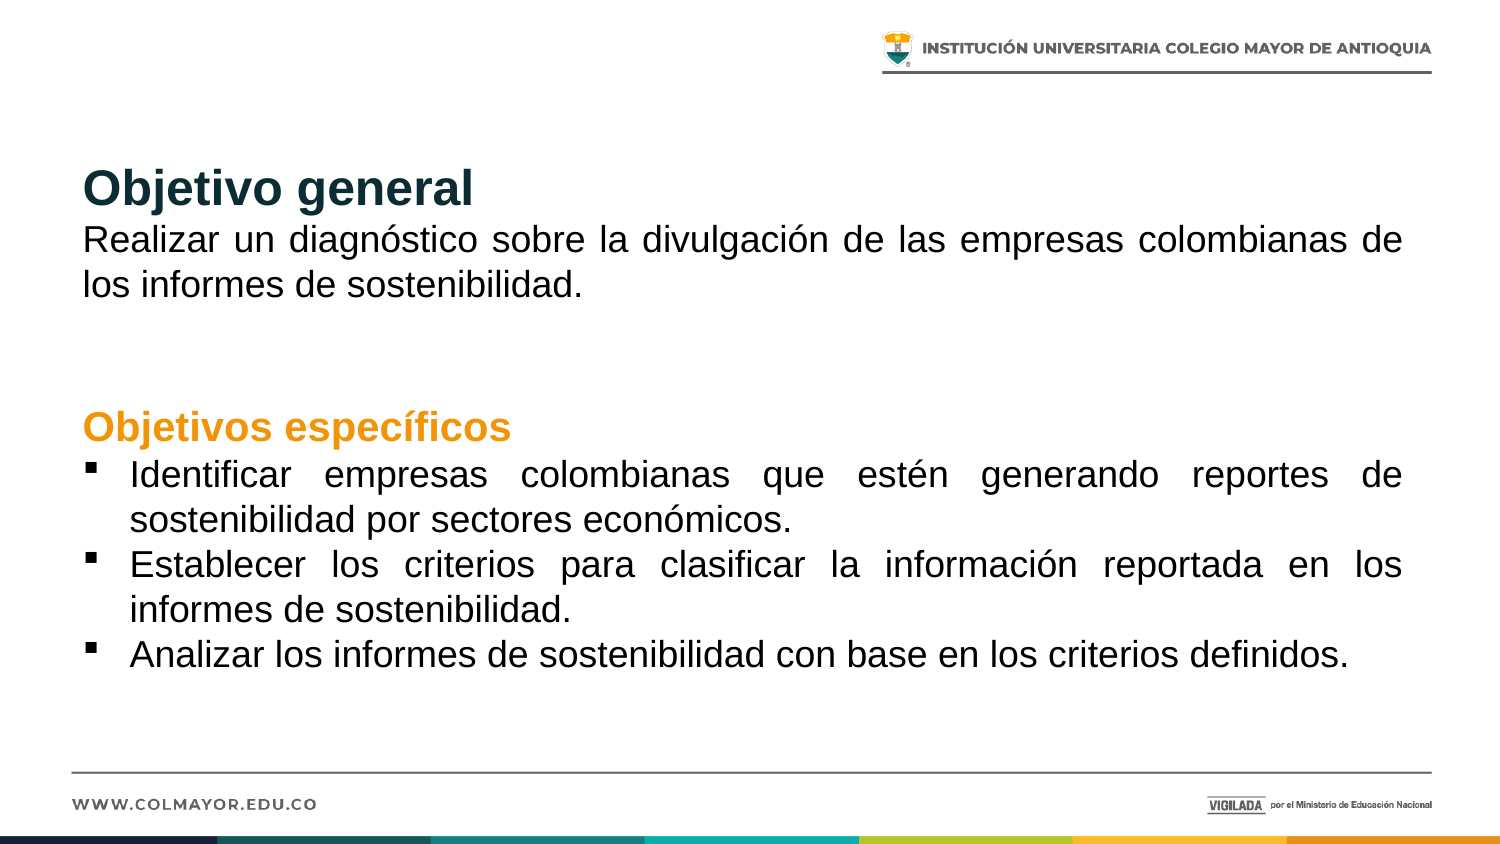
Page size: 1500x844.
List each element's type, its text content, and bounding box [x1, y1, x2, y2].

text_box [74, 221, 1432, 764]
text_box Objetivo general Realizar un diagnóstico sobre la divulgación de las empresas colombianas de los informes de sostenibilidad. Objetivos específicos Identificar empresas colombianas que estén generando reportes de sostenibilidad por sectores económicos. Establecer los criterios para clasificar la información reportada en los informes de sostenibilidad. Analizar los informes de sostenibilidad con base en los criterios definidos. [67, 147, 1418, 728]
picture [0, 0, 1500, 844]
